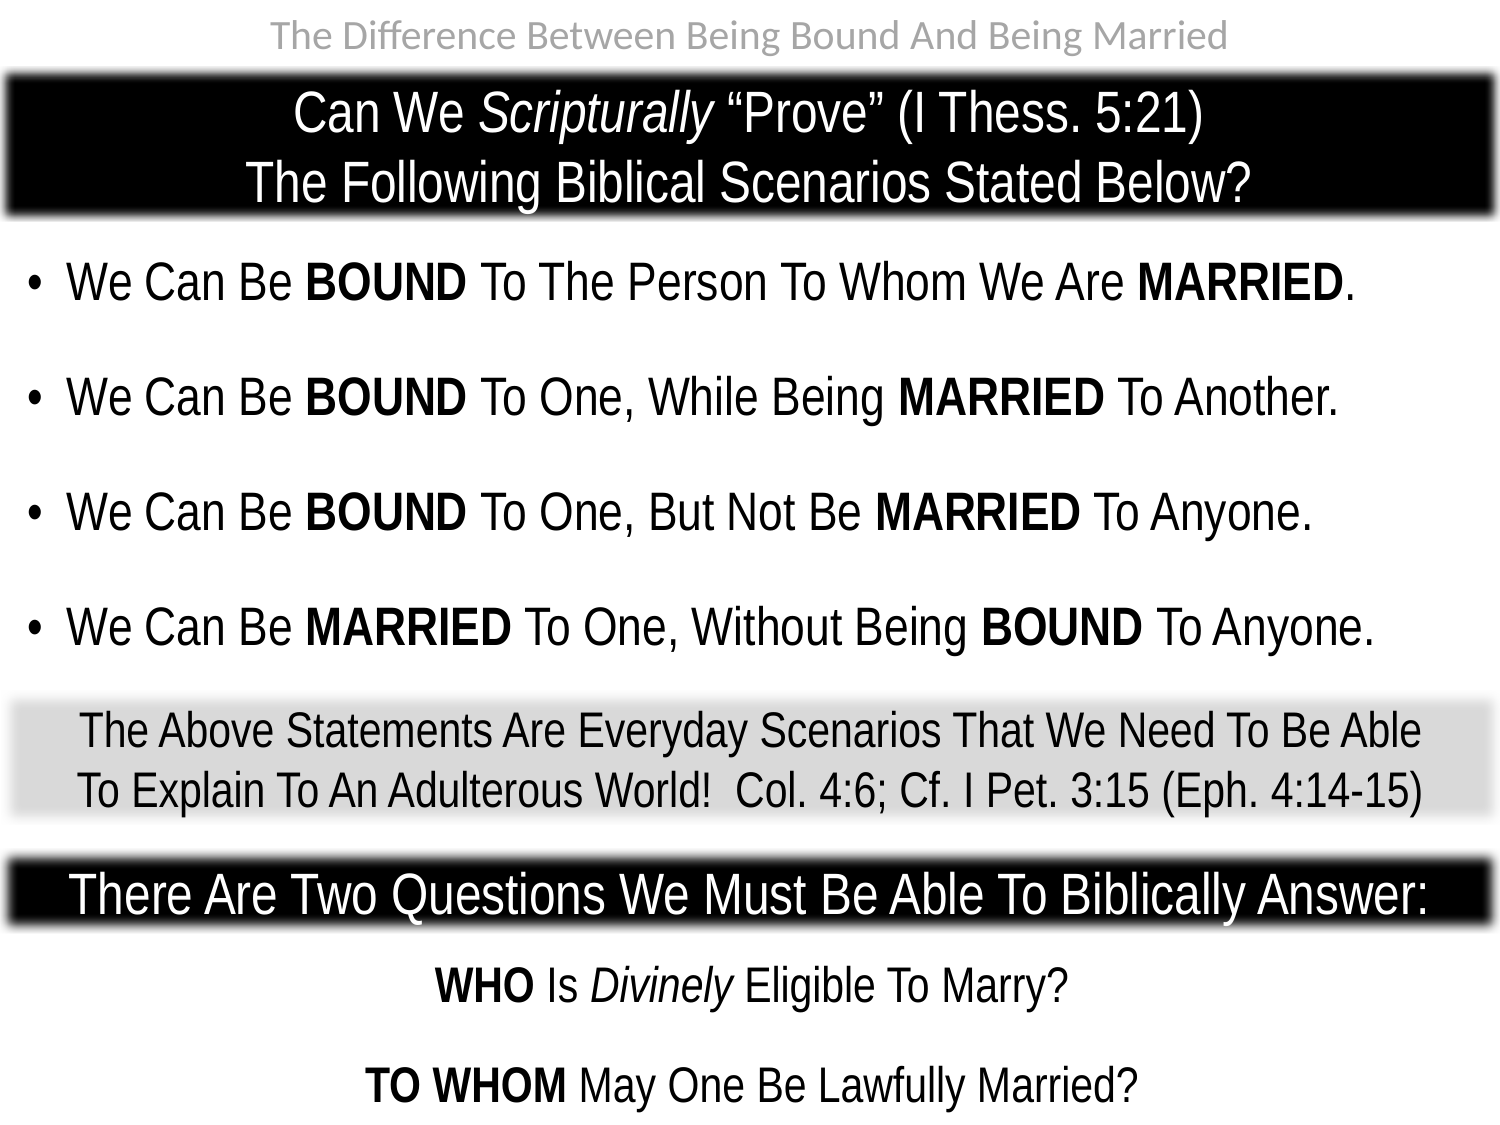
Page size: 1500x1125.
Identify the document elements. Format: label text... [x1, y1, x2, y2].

text_box Can We Scripturally “Prove” (I Thess. 5:21) The Following Biblical Scenarios Stated Below? [14, 83, 1488, 209]
text_box Bound [19, 708, 1486, 812]
text_box There Are Two Questions We Must Be Able To Biblically Answer: [18, 868, 1484, 917]
text_box The Above Statements Are Everyday Scenarios That We Need To Be Able To Explain To An Adulterous World! Col. 4:6; Cf. I Pet. 3:15 (Eph. 4:14-15) [22, 711, 1484, 809]
text_box • We Can Be BOUND To The Person To Whom We Are MARRIED. • We Can Be BOUND To One, While Being MARRIED To Another. • We Can Be BOUND To One, But Not Be MARRIED To Anyone. • We Can Be MARRIED To One, Without Being BOUND To Anyone. [17, 256, 1485, 650]
text_box WHO Is Divinely Eligible To Marry? TO WHOM May One Be Lawfully Married? [19, 963, 1489, 1106]
text_box The Difference Between Being Bound And Being Married [0, 0, 1500, 65]
